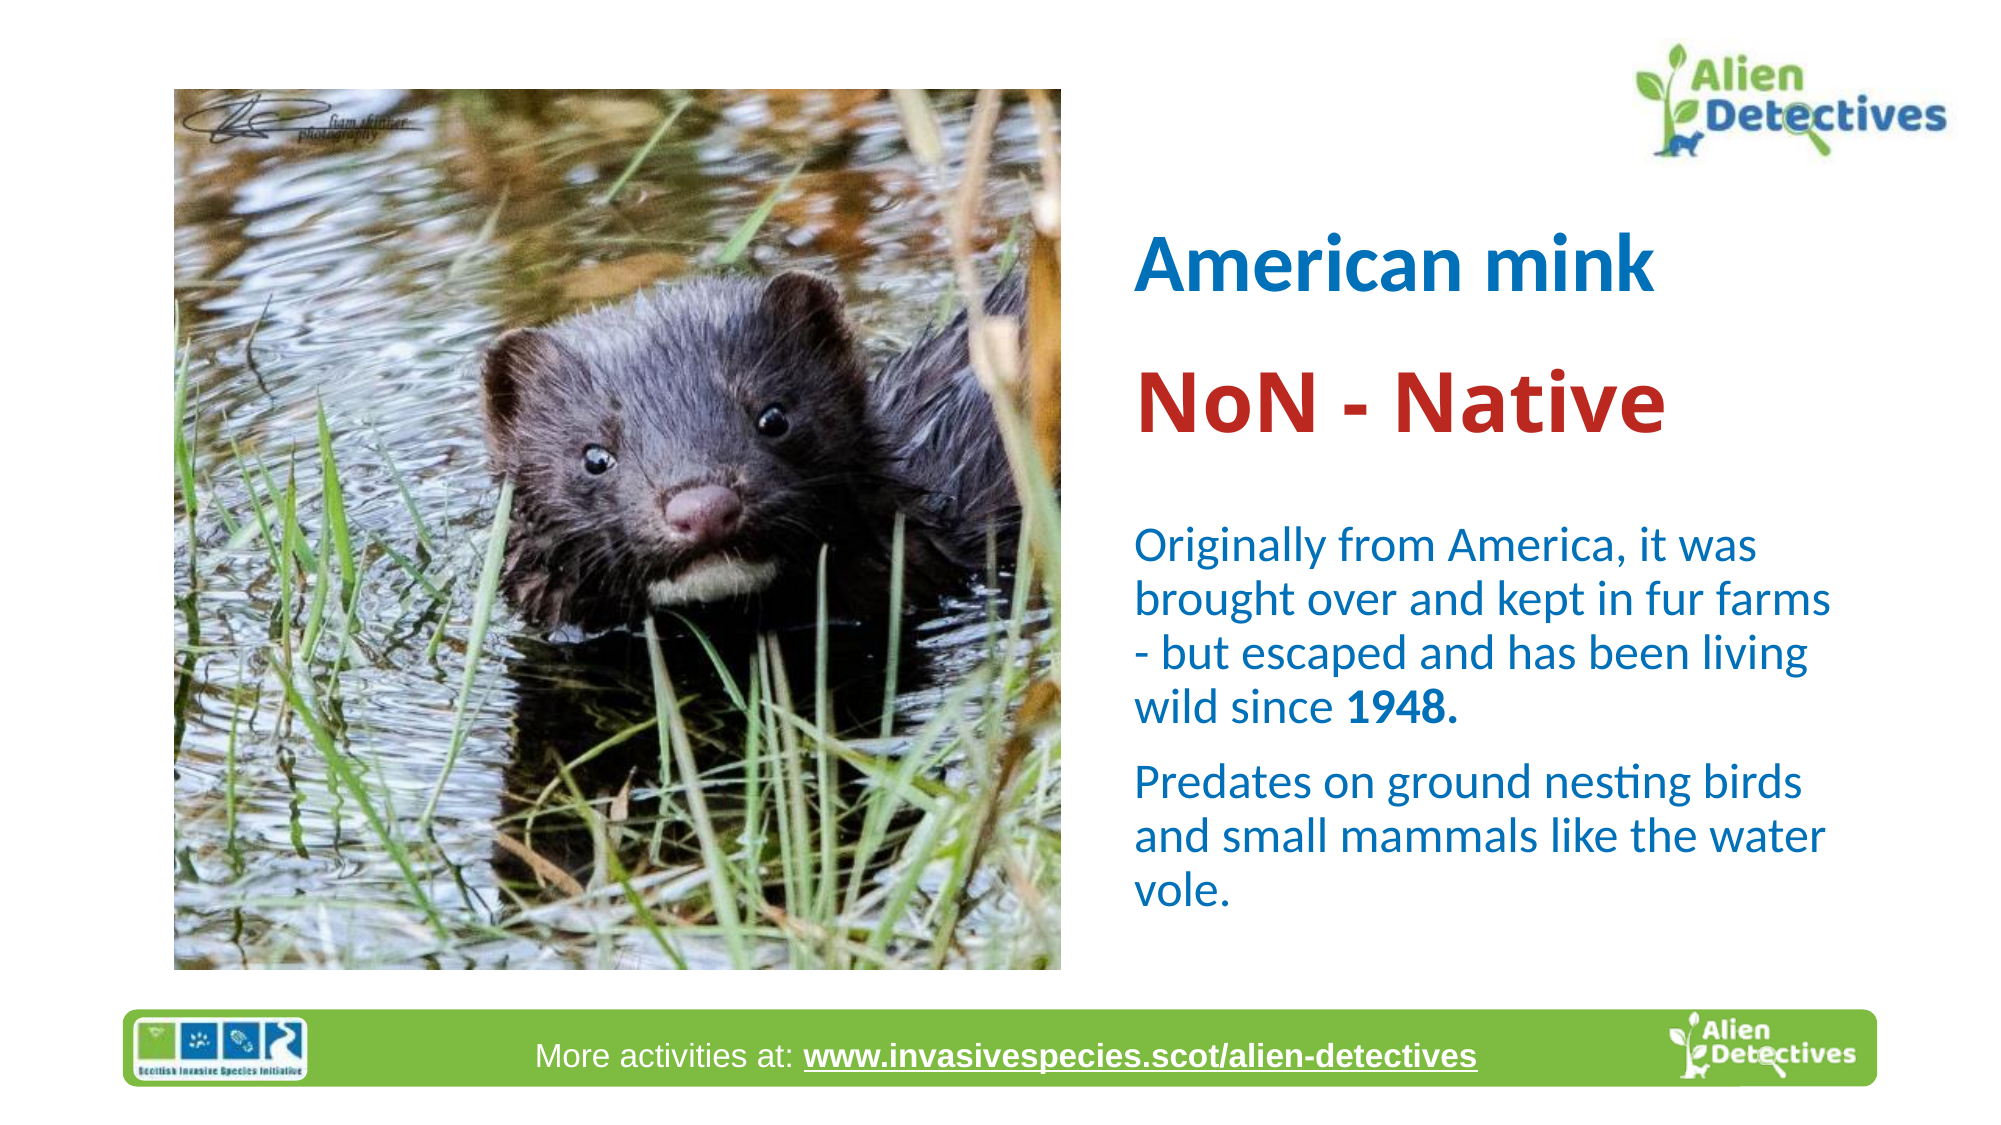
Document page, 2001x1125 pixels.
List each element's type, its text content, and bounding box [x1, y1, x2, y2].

picture [1667, 1008, 1863, 1086]
picture [133, 1017, 308, 1081]
text_box Originally from America, it was brought over and kept in fur farms - but escaped and has been living wild since 1948. Predates on ground nesting birds and small mammals like the water vole. [1119, 511, 1870, 939]
picture [1632, 38, 1958, 169]
list American mink [1119, 211, 1737, 300]
text_box NoN - Native [1119, 353, 1737, 442]
picture [174, 89, 1235, 982]
